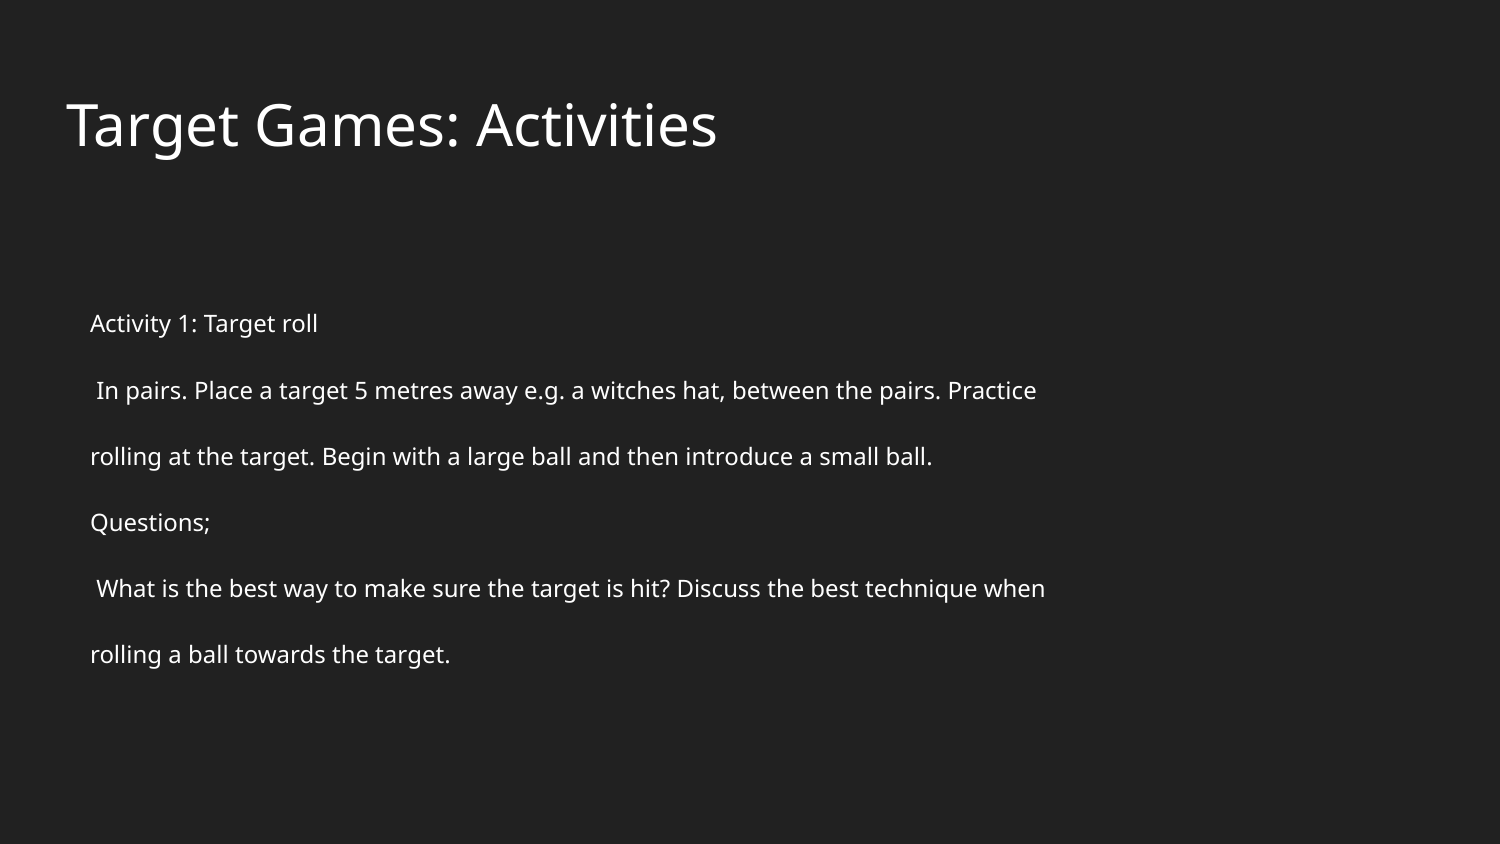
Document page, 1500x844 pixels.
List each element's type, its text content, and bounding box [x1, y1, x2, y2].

title Target Games: Activities [51, 72, 1449, 167]
text_box Activity 1: Target roll In pairs. Place a target 5 metres away e.g. a witches hat, between the pairs. Practice rolling at the target. Begin with a large ball and then introduce a small ball. Questions; What is the best way to make sure the target is hit? Discuss the best technique when rolling a ball towards the target. [74, 257, 1415, 750]
